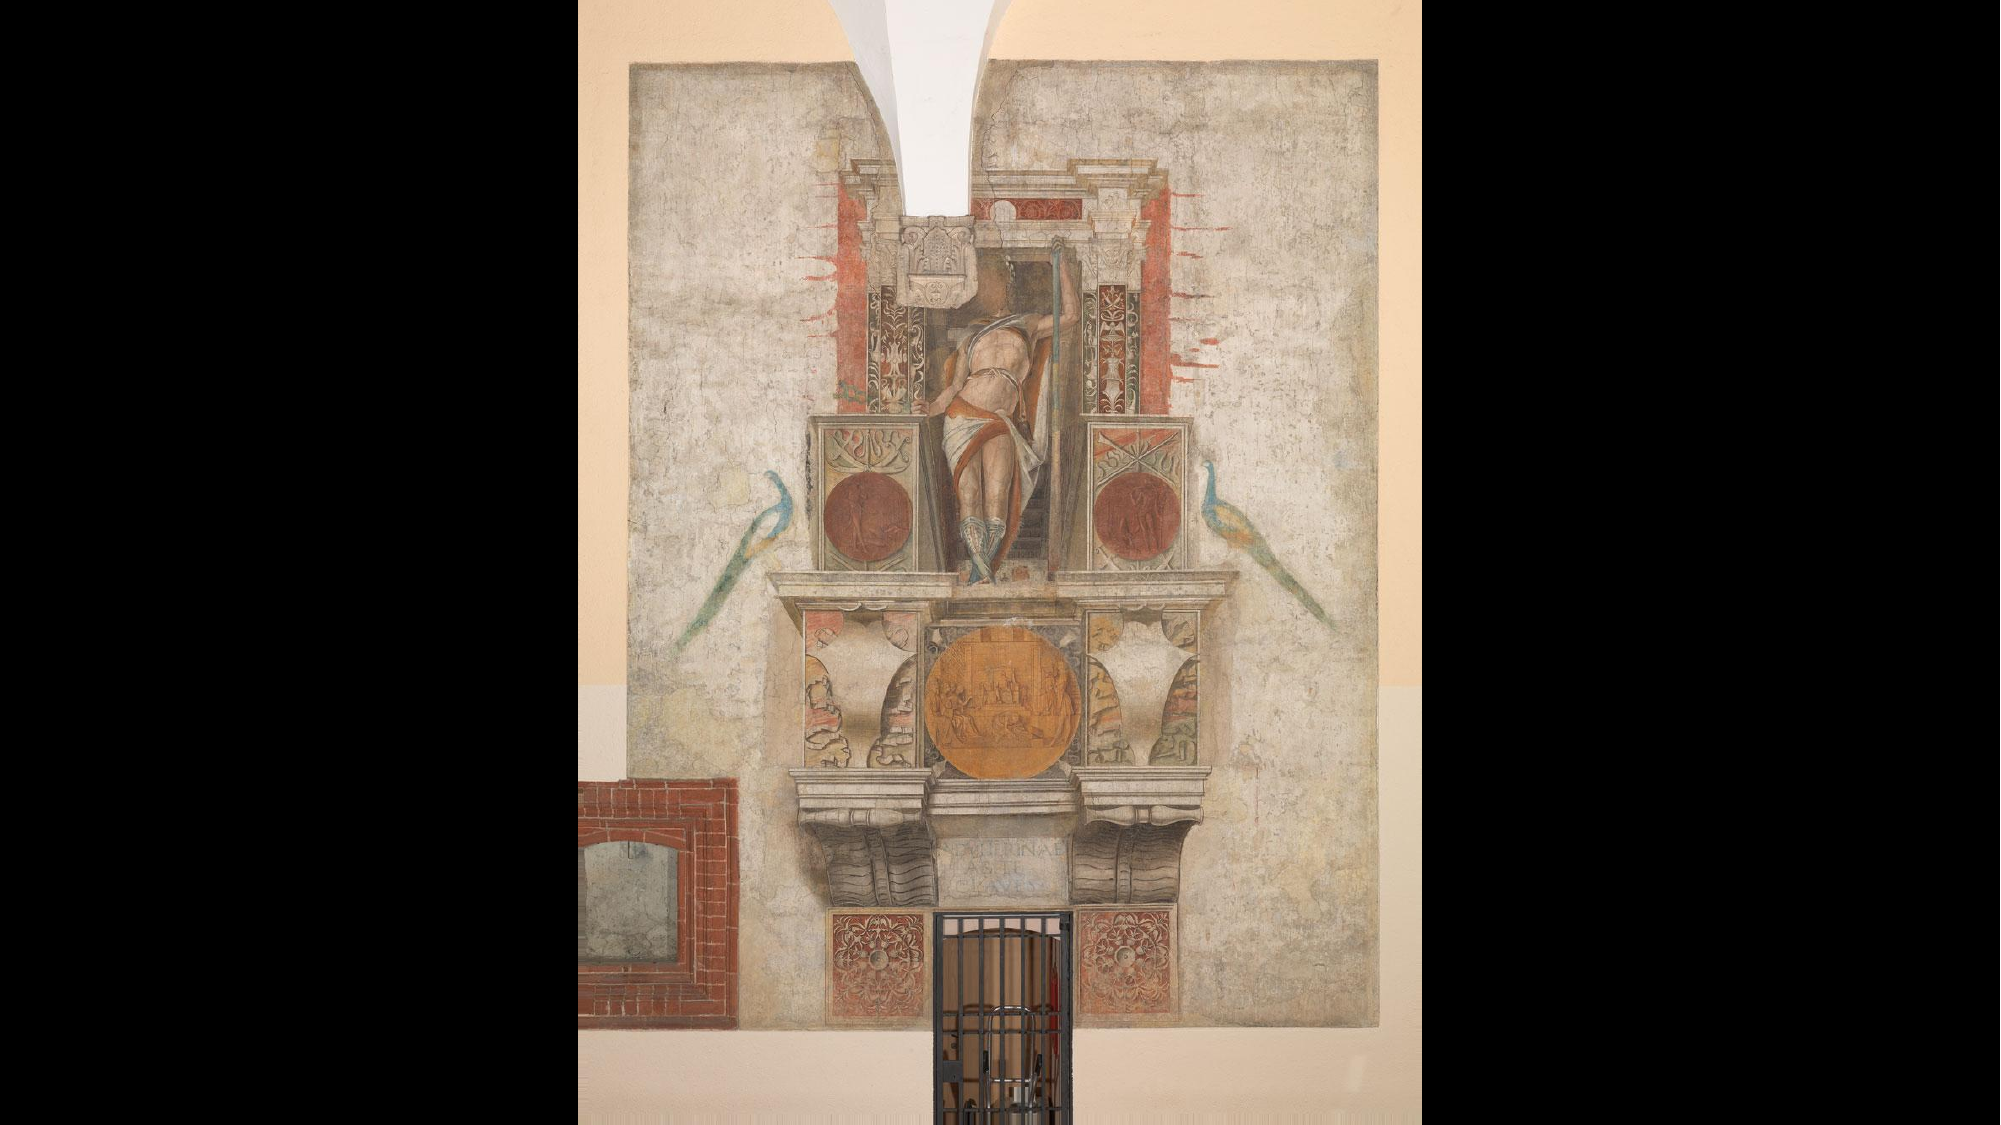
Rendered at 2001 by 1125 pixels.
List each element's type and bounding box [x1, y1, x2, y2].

picture [577, 0, 1422, 1125]
